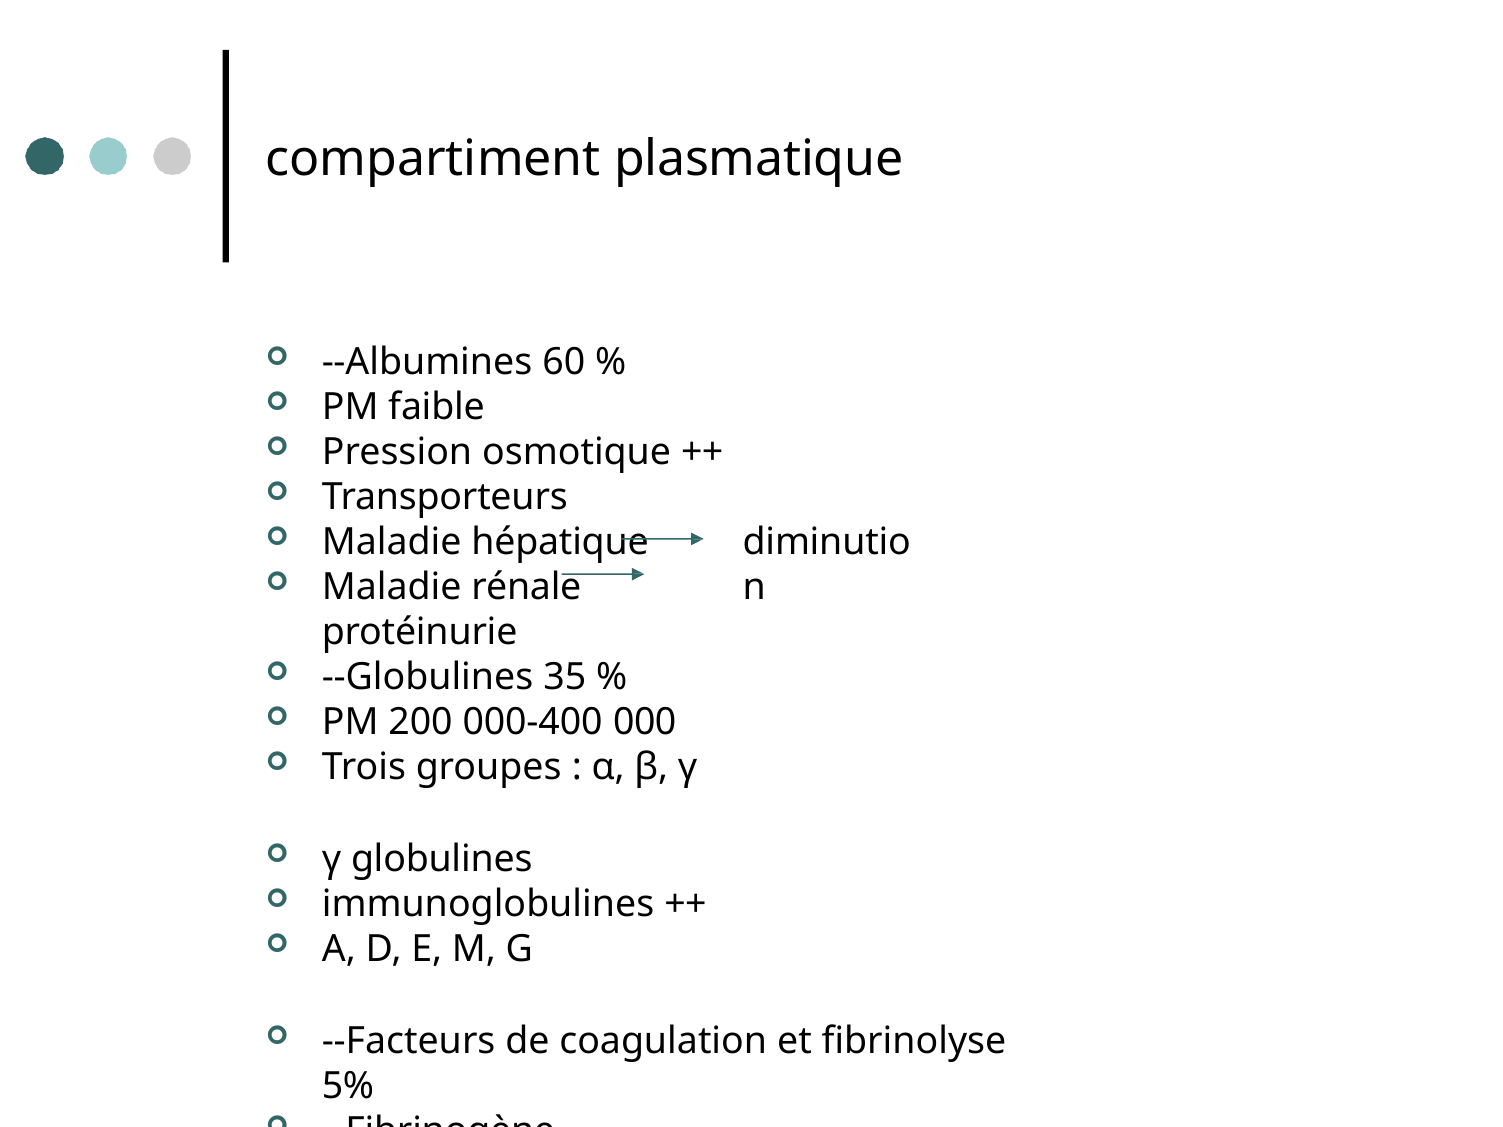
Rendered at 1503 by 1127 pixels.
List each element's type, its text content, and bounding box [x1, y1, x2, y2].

picture [25, 137, 64, 175]
text_box --Globulines 35 % PM 200 000-400 000 Trois groupes : α, β, γ γ globulines immunoglobulines ++ A, D, E, M, G --Facteurs de coagulation et fibrinolyse 5% --Fibrinogène [263, 649, 1035, 1127]
text_box [620, 532, 704, 546]
text_box [561, 567, 645, 581]
text_box diminution [862, 514, 916, 607]
text_box --Albumines 60 % PM faible Pression osmotique ++ Transporteurs Maladie hépatique Maladie rénale protéinurie [263, 334, 862, 649]
title compartiment plasmatique [243, 9, 1379, 314]
picture [153, 137, 191, 175]
picture [89, 137, 127, 175]
